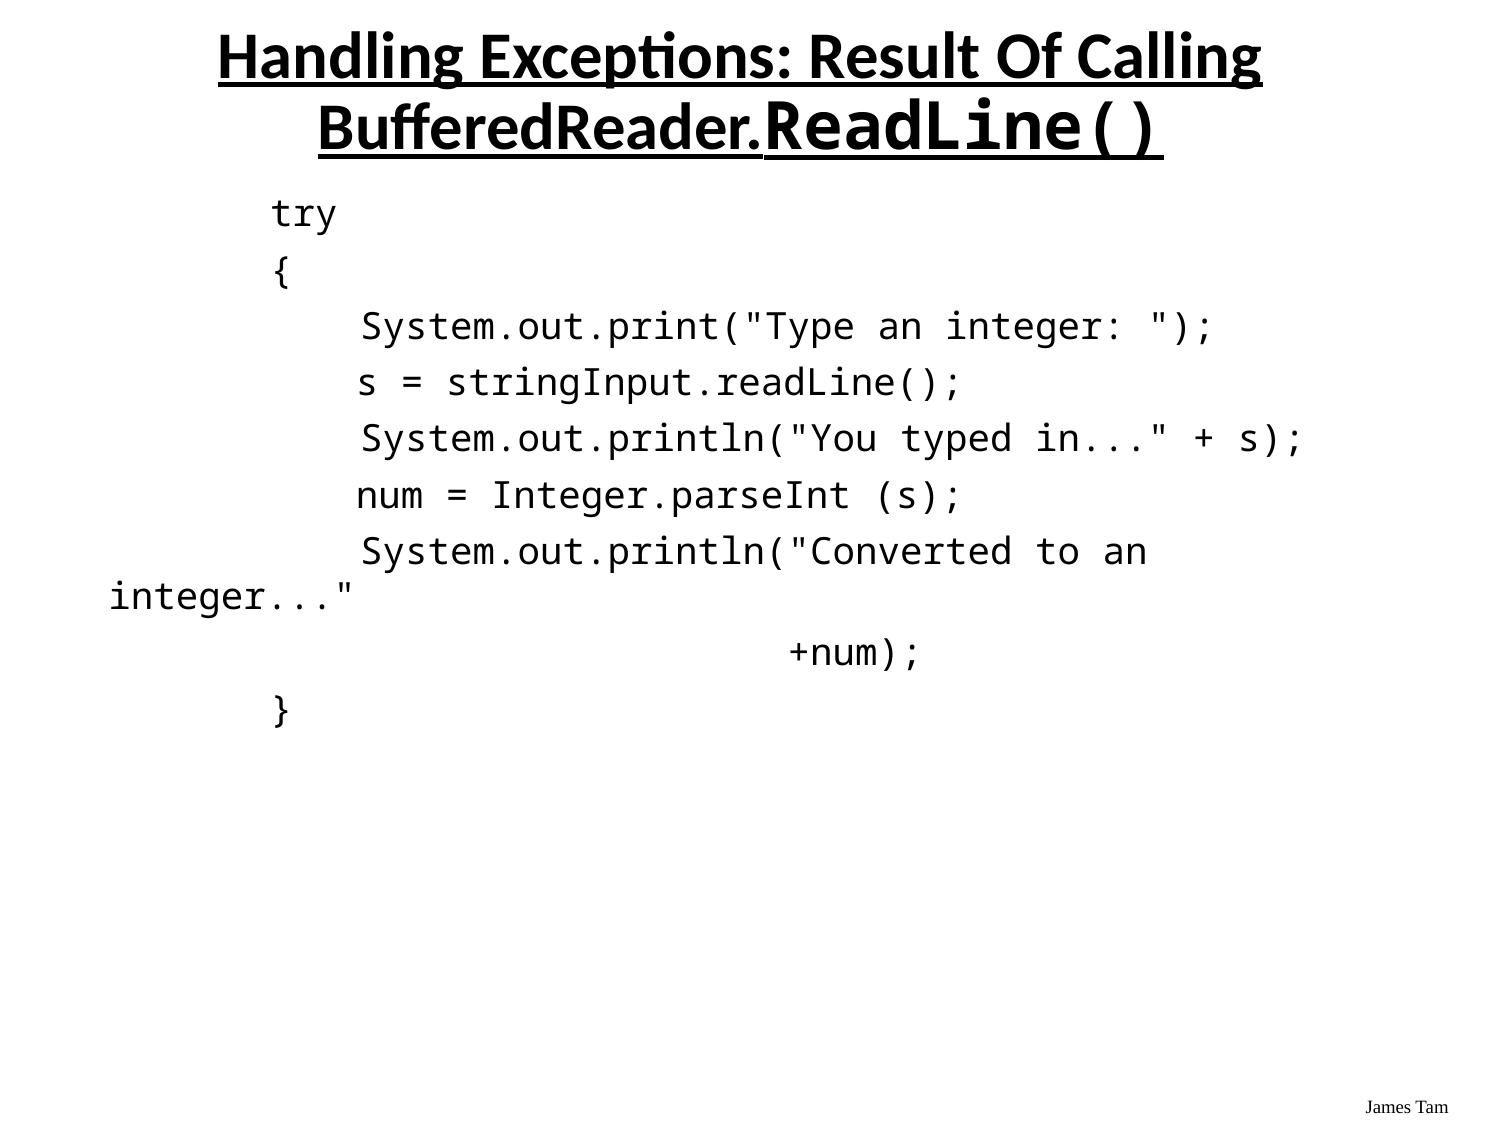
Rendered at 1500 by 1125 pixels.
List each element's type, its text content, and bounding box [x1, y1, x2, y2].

list try { System.out.print("Type an integer: "); s = stringInput.readLine(); System.out.println("You typed in..." + s); num = Integer.parseInt (s); System.out.println("Converted to an integer..." +num); } [75, 181, 1417, 1063]
title Handling Exceptions: Result Of Calling BufferedReader.ReadLine() [70, 49, 1411, 136]
